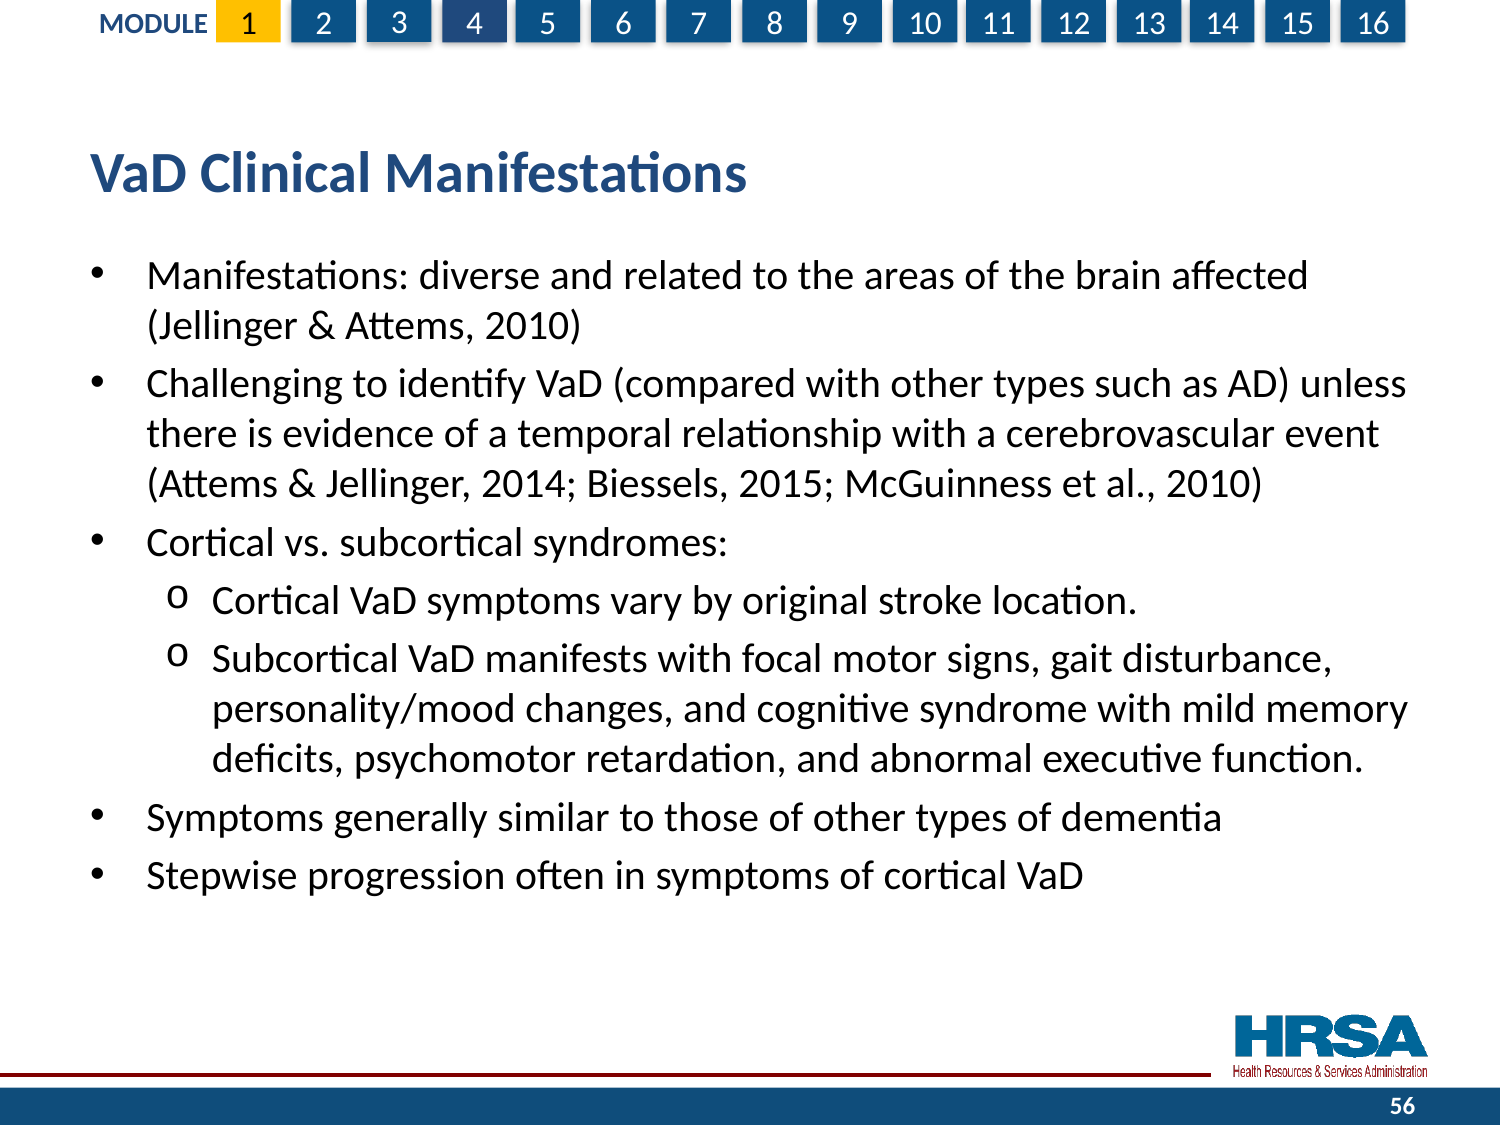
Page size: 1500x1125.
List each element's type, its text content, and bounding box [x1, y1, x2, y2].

list Manifestations: diverse and related to the areas of the brain affected (Jellinger & Attems, 2010) Challenging to identify VaD (compared with other types such as AD) unless there is evidence of a temporal relationship with a cerebrovascular event (Attems & Jellinger, 2014; Biessels, 2015; McGuinness et al., 2010) Cortical vs. subcortical syndromes: Cortical VaD symptoms vary by original stroke location. Subcortical VaD manifests with focal motor signs, gait disturbance, personality/mood changes, and cognitive syndrome with mild memory deficits, psychomotor retardation, and abnormal executive function. Symptoms generally similar to those of other types of dementia Stepwise progression often in symptoms of cortical VaD [75, 239, 1425, 933]
title VaD Clinical Manifestations [75, 149, 1425, 188]
picture [1210, 1002, 1450, 1083]
